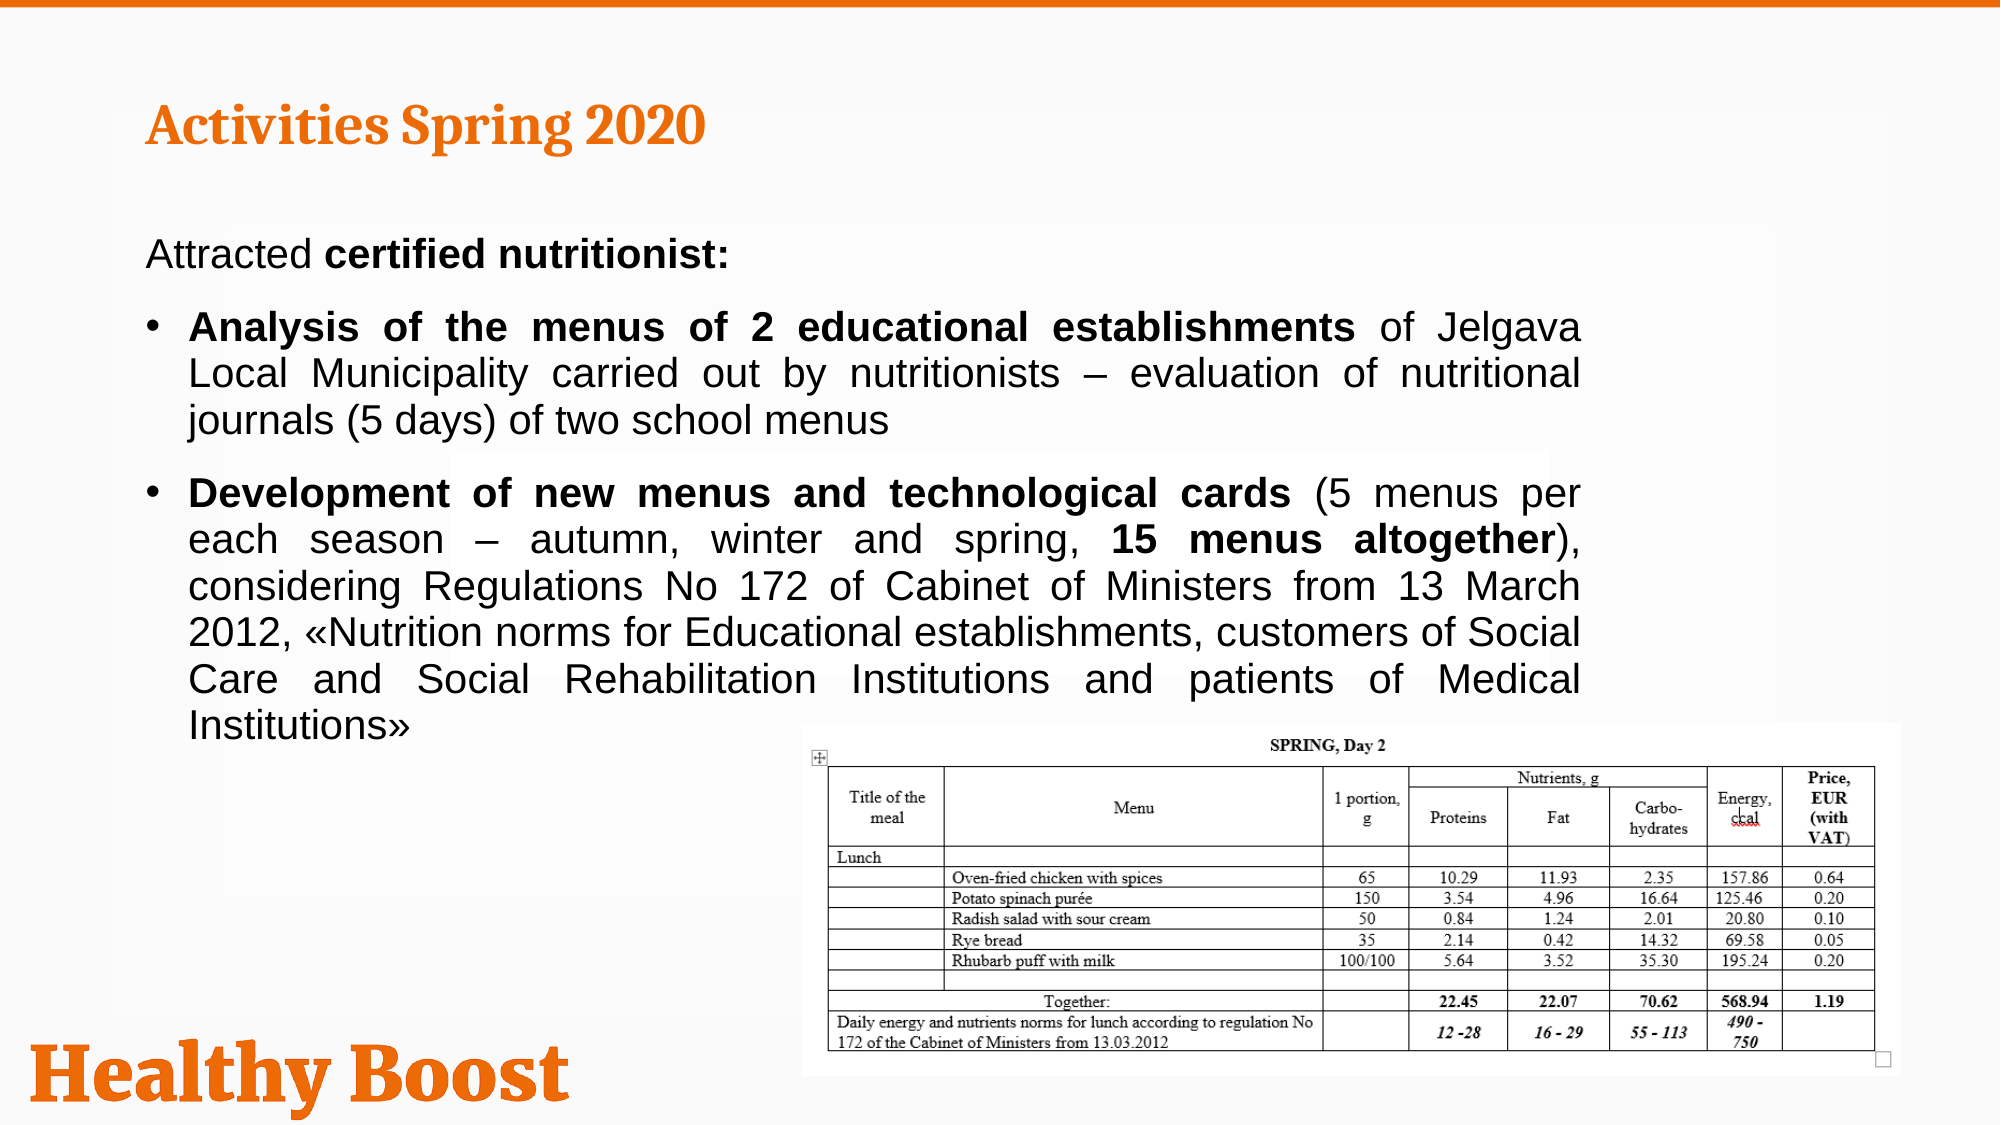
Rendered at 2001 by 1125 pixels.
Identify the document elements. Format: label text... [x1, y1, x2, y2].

text_box Activities Spring 2020 Attracted certified nutritionist: Analysis of the menus of 2 educational establishments of Jelgava Local Municipality carried out by nutritionists – evaluation of nutritional journals (5 days) of two school menus Development of new menus and technological cards (5 menus per each season – autumn, winter and spring, 15 menus altogether), considering Regulations No 172 of Cabinet of Ministers from 13 March 2012, «Nutrition norms for Educational establishments, customers of Social Care and Social Rehabilitation Institutions and patients of Medical Institutions» [132, 84, 1595, 782]
picture [27, 1034, 574, 1123]
picture [802, 723, 1901, 1076]
